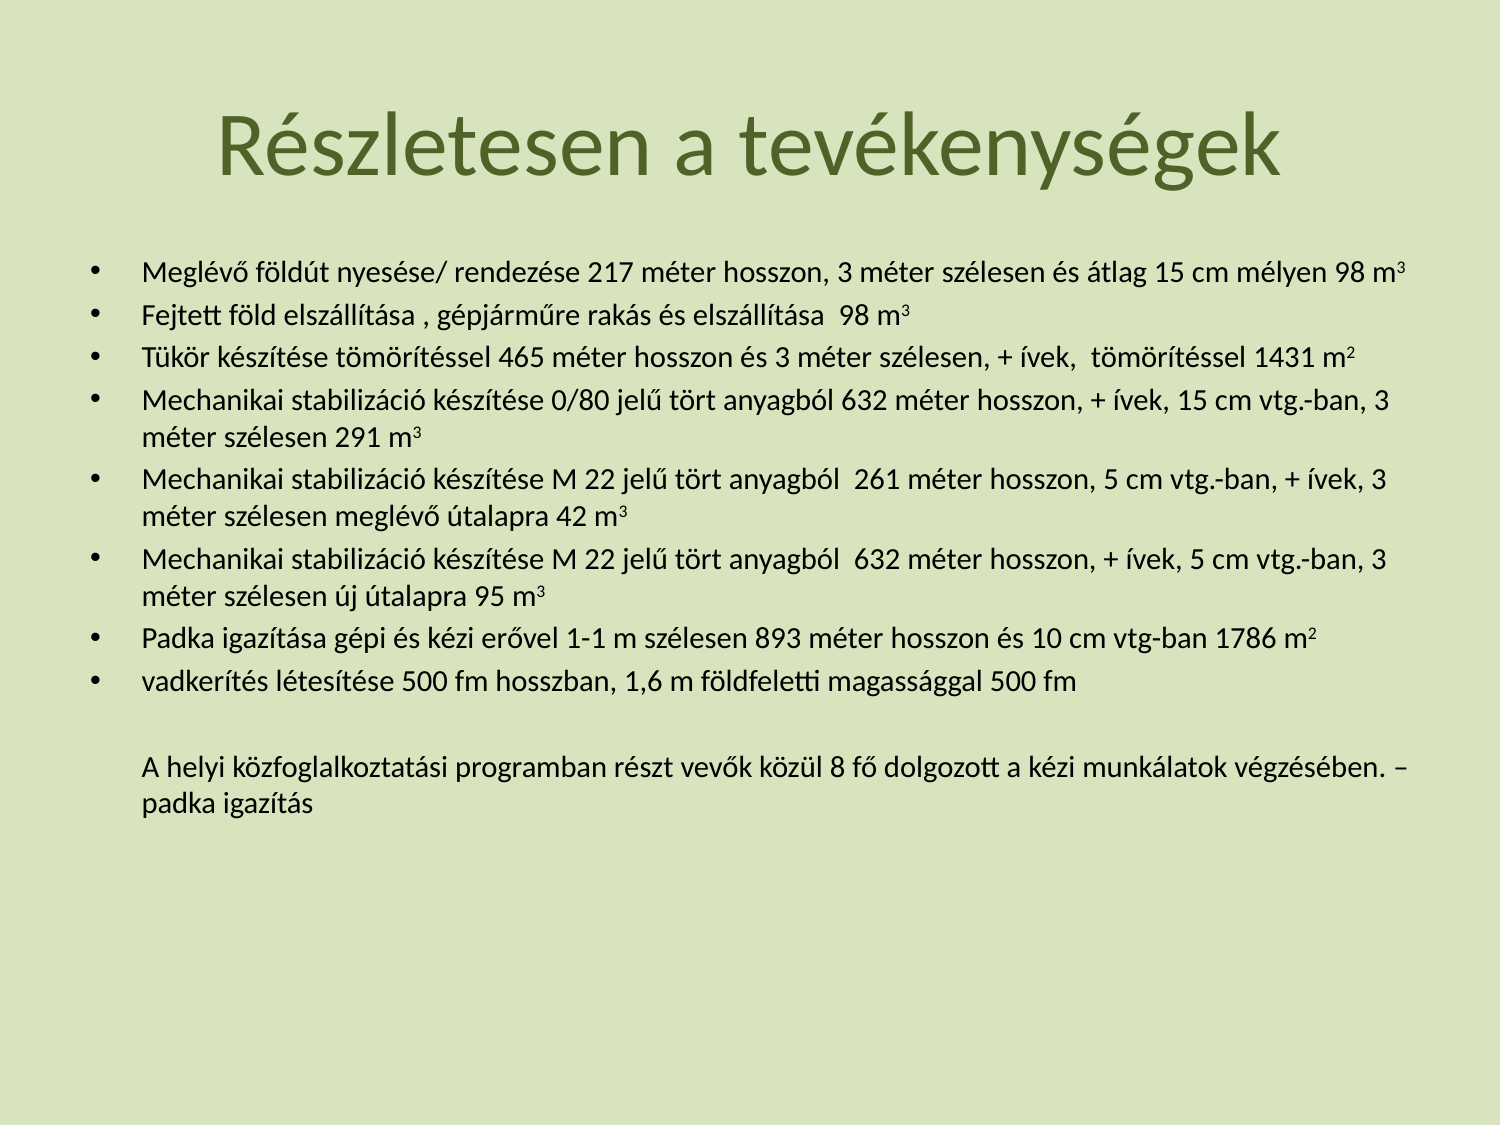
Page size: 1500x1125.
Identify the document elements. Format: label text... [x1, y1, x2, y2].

list Meglévő földút nyesése/ rendezése 217 méter hosszon, 3 méter szélesen és átlag 15 cm mélyen 98 m3 Fejtett föld elszállítása , gépjárműre rakás és elszállítása 98 m3 Tükör készítése tömörítéssel 465 méter hosszon és 3 méter szélesen, + ívek, tömörítéssel 1431 m2 Mechanikai stabilizáció készítése 0/80 jelű tört anyagból 632 méter hosszon, + ívek, 15 cm vtg.-ban, 3 méter szélesen 291 m3 Mechanikai stabilizáció készítése M 22 jelű tört anyagból 261 méter hosszon, 5 cm vtg.-ban, + ívek, 3 méter szélesen meglévő útalapra 42 m3 Mechanikai stabilizáció készítése M 22 jelű tört anyagból 632 méter hosszon, + ívek, 5 cm vtg.-ban, 3 méter szélesen új útalapra 95 m3 Padka igazítása gépi és kézi erővel 1-1 m szélesen 893 méter hosszon és 10 cm vtg-ban 1786 m2 vadkerítés létesítése 500 fm hosszban, 1,6 m földfeletti magassággal 500 fm A helyi közfoglalkoztatási programban részt vevők közül 8 fő dolgozott a kézi munkálatok végzésében. – padka igazítás [75, 219, 1425, 953]
title Részletesen a tevékenységek [75, 45, 1425, 219]
